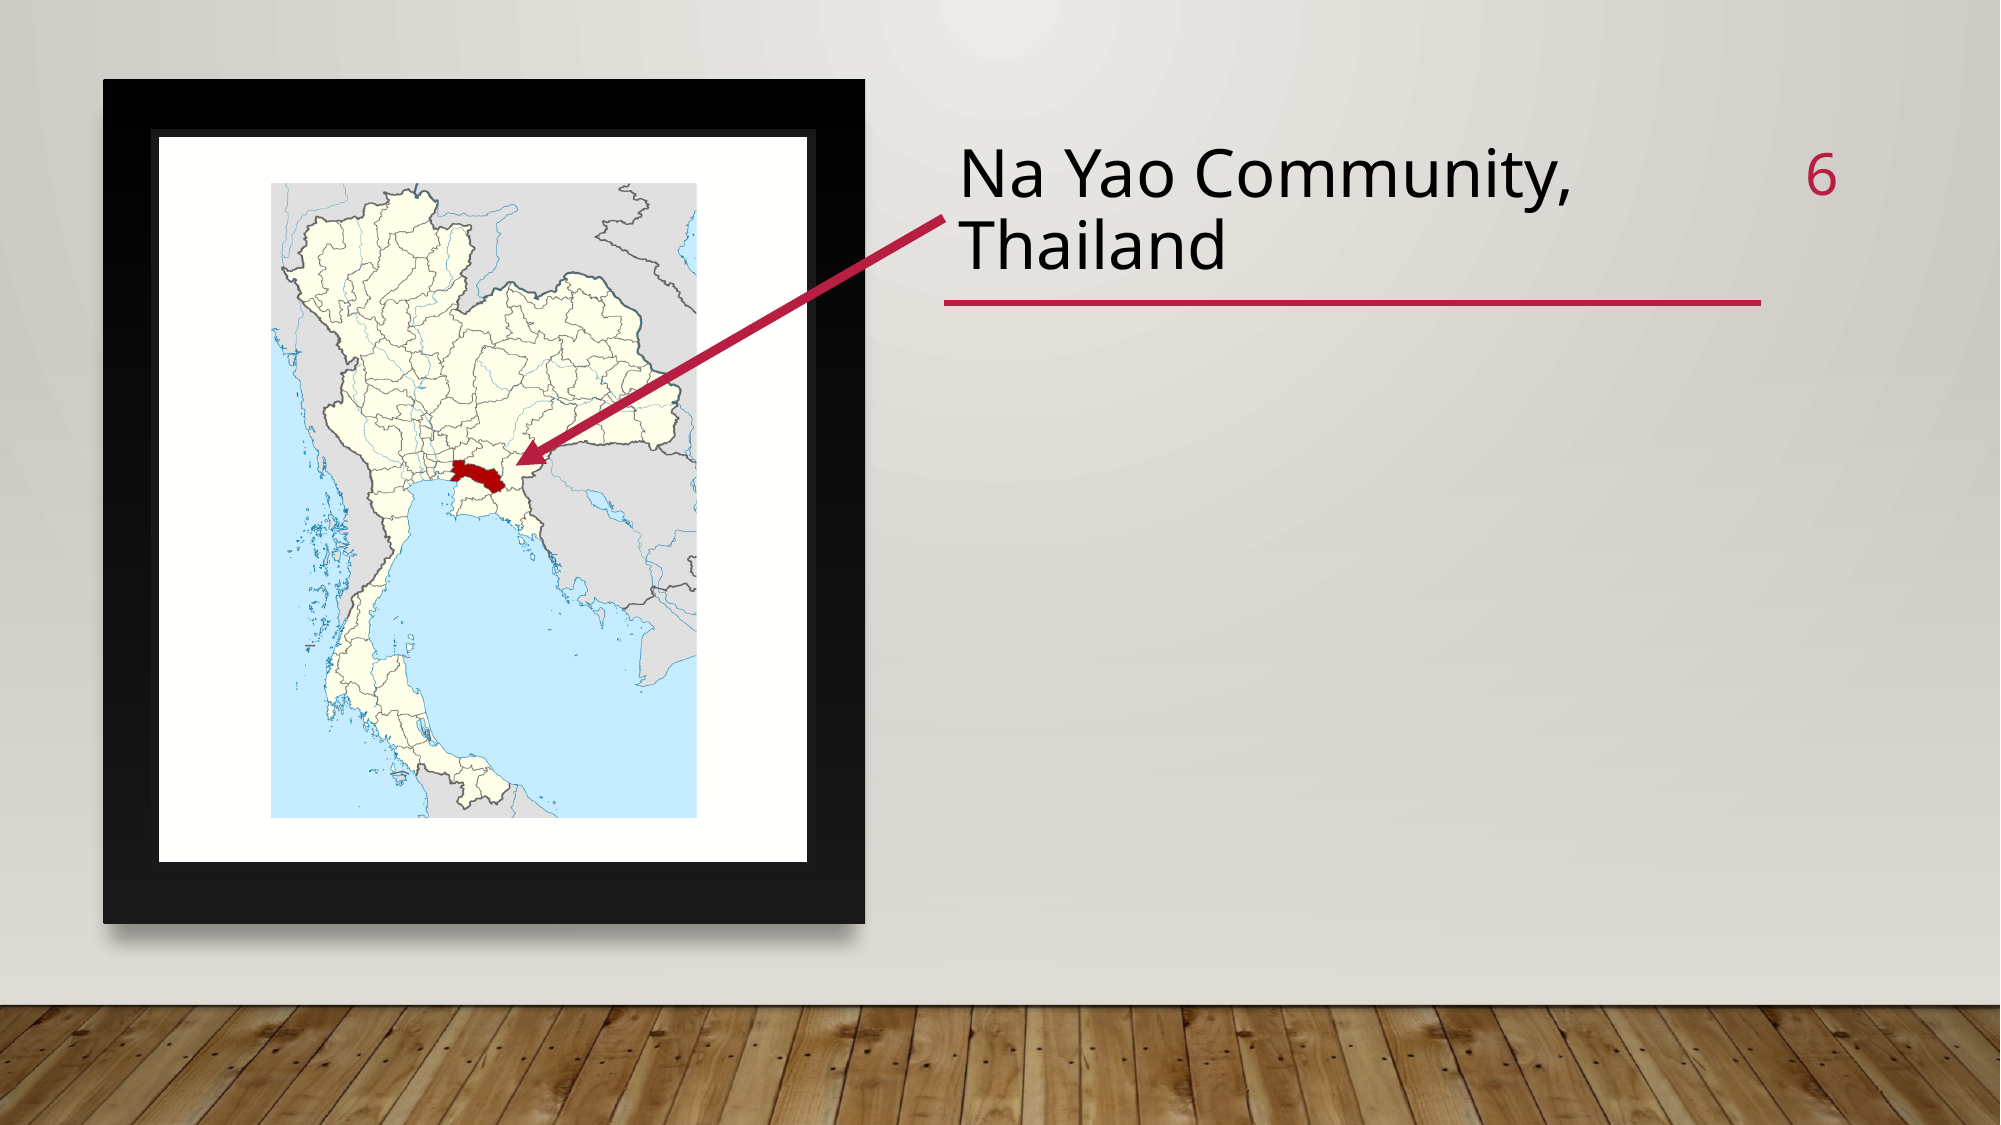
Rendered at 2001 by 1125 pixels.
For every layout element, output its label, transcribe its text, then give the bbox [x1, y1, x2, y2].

picture [271, 182, 697, 818]
picture [0, 1006, 2000, 1125]
text_box [0, 330, 2000, 1004]
title Na Yao Community, Thailand [943, 131, 1762, 302]
slide_number 6 [1789, 131, 1923, 214]
text_box [0, 0, 2000, 330]
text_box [103, 78, 866, 924]
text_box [515, 217, 944, 466]
